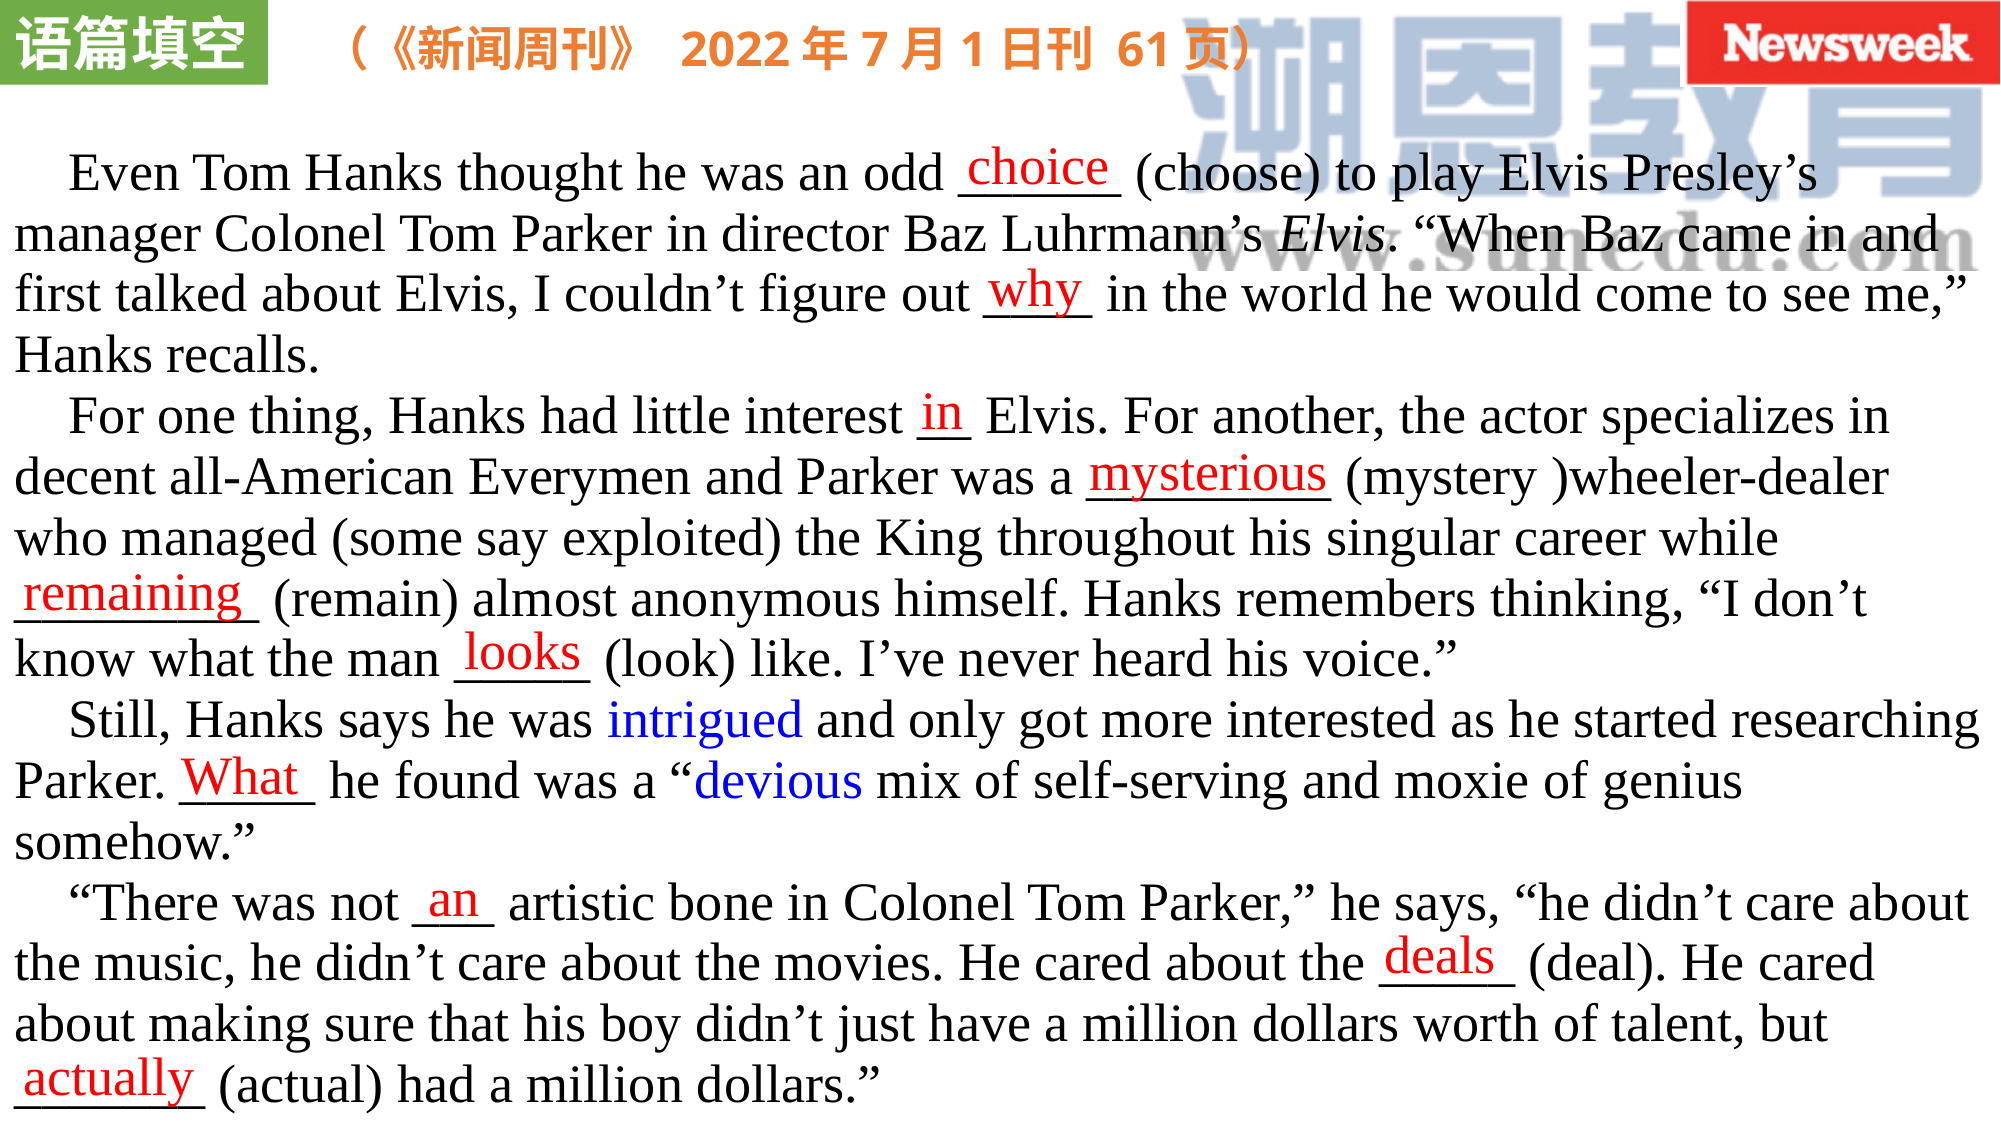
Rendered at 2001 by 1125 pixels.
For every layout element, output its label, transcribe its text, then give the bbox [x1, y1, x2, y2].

text_box why [973, 245, 1111, 325]
text_box choice [953, 122, 1138, 203]
text_box remaining [8, 548, 272, 629]
text_box actually [8, 1033, 224, 1114]
text_box 语篇填空 [0, 0, 268, 85]
text_box What [166, 732, 328, 813]
text_box Even Tom Hanks thought he was an odd ______ (choose) to play Elvis Presley’s manager Colonel Tom Parker in director Baz Luhrmann’s Elvis. “When Baz came in and first talked about Elvis, I couldn’t figure out ____ in the world he would come to see me,” Hanks recalls. For one thing, Hanks had little interest __ Elvis. For another, the actor specializes in decent all-American Everymen and Parker was a _________ (mystery )wheeler-dealer who managed (some say exploited) the King throughout his singular career while _________ (remain) almost anonymous himself. Hanks remembers thinking, “I don’t know what the man _____ (look) like. I’ve never heard his voice.” Still, Hanks says he was intrigued and only got more interested as he started researching Parker. _____ he found was a “devious mix of self-serving and moxie of genius somehow.” “There was not ___ artistic bone in Colonel Tom Parker,” he says, “he didn’t care about the music, he didn’t care about the movies. He cared about the _____ (deal). He cared about making sure that his boy didn’t just have a million dollars worth of talent, but _______ (actual) had a million dollars.” [0, 132, 2000, 1121]
text_box looks [449, 608, 611, 689]
text_box mysterious [1074, 429, 1356, 509]
picture [1178, 0, 2000, 132]
text_box an [413, 854, 508, 935]
text_box deals [1369, 912, 1511, 993]
text_box in [906, 367, 993, 448]
text_box （《新闻周刊》 2022年7月1日刊 61页） [307, 10, 1397, 83]
